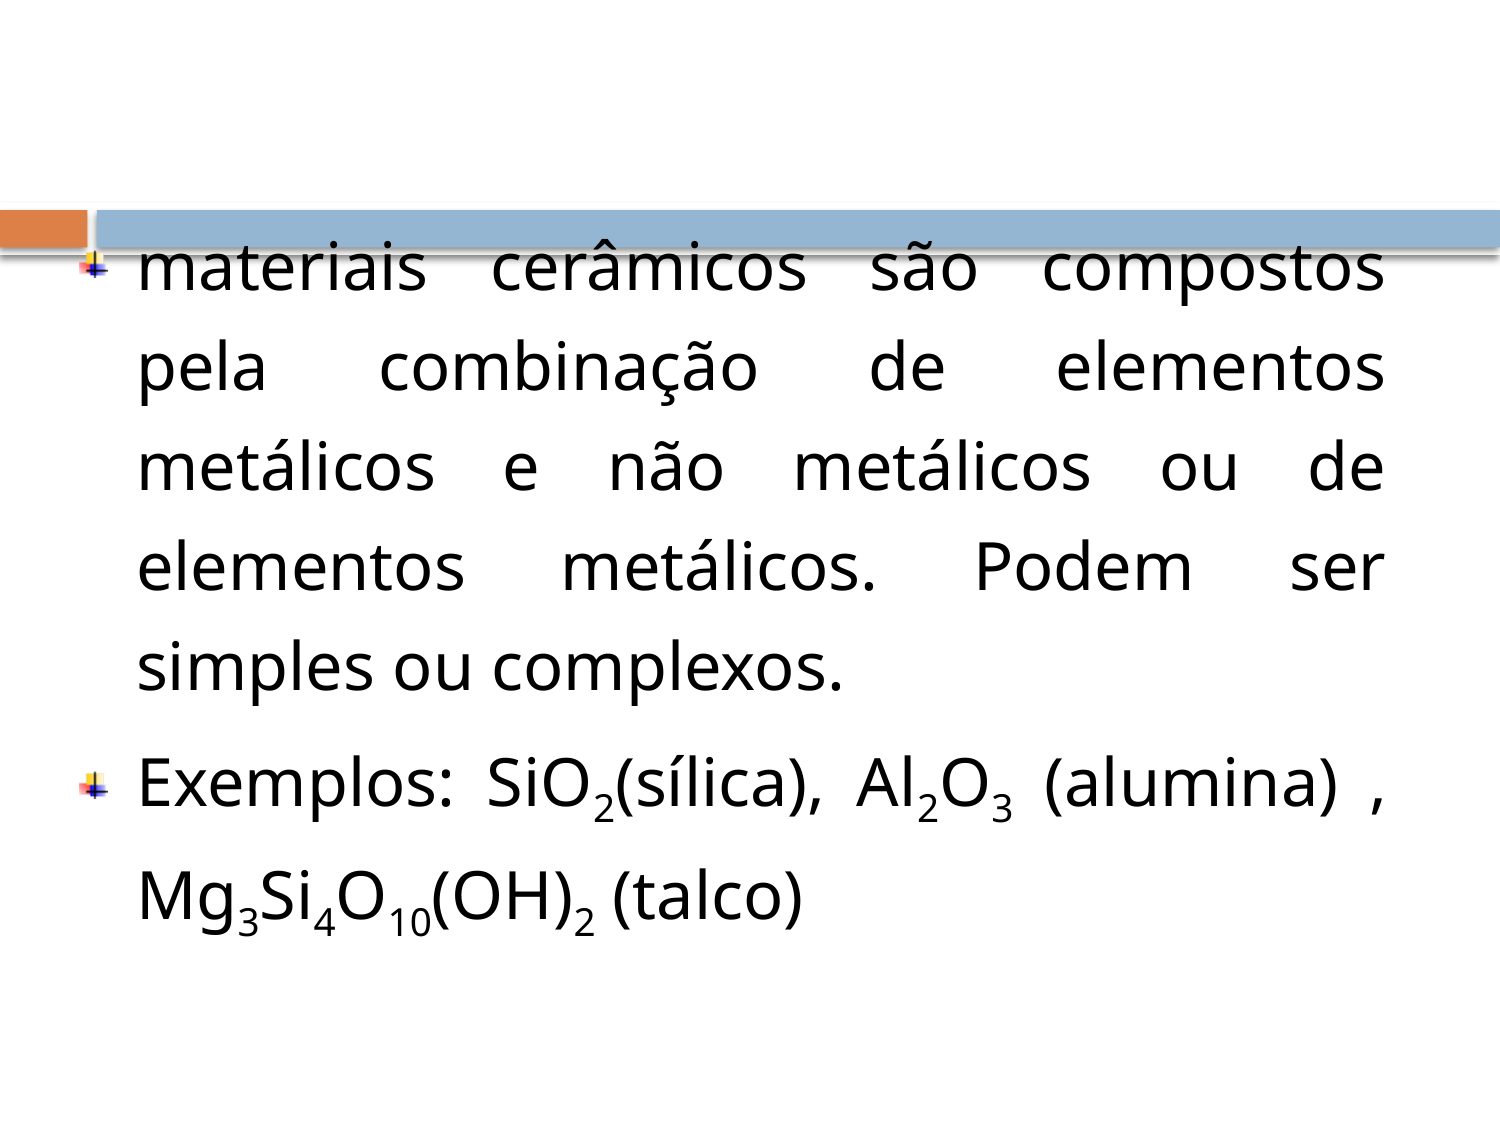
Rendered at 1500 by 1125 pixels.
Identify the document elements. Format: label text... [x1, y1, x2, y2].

picture [79, 249, 108, 278]
picture [79, 770, 108, 799]
list materiais cerâmicos são compostos pela combinação de elementos metálicos e não metálicos ou de elementos metálicos. Podem ser simples ou complexos. Exemplos: SiO2(sílica), Al2O3 (alumina) , Mg3Si4O10(OH)2 (talco) [64, 196, 1403, 934]
